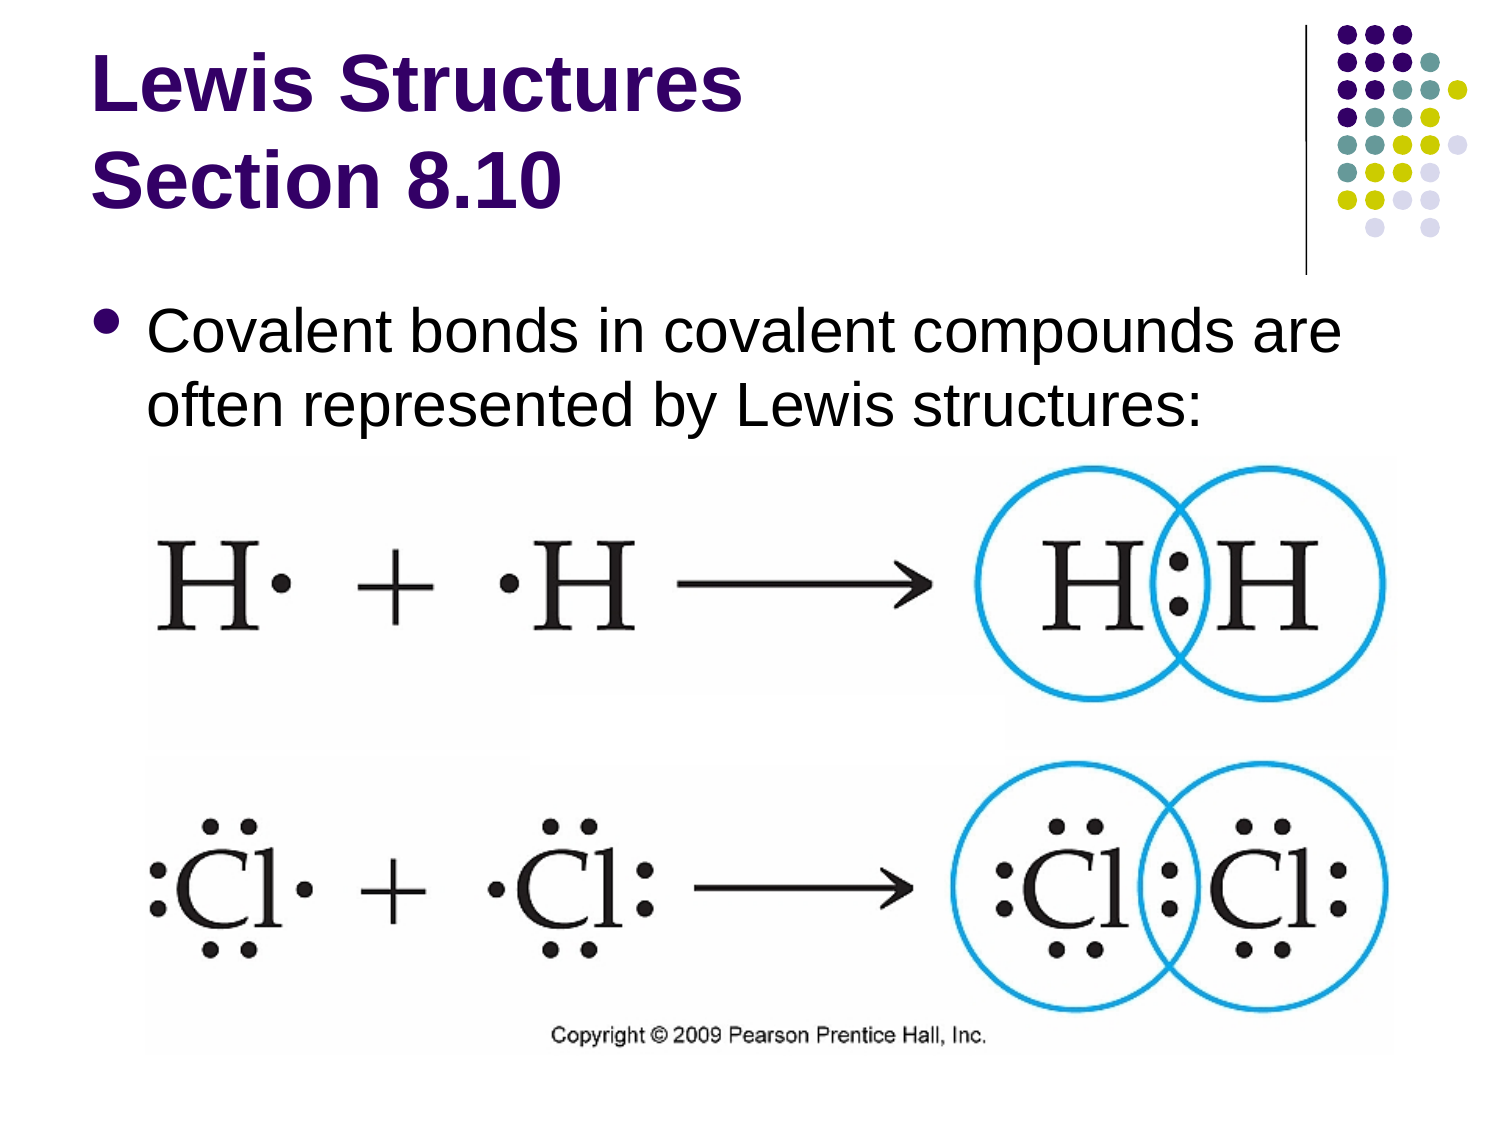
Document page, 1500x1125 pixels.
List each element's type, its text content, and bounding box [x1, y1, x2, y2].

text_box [144, 454, 1398, 1056]
title Lewis Structures Section 8.10 [74, 19, 1313, 233]
list Covalent bonds in covalent compounds are often represented by Lewis structures: [74, 281, 1426, 511]
